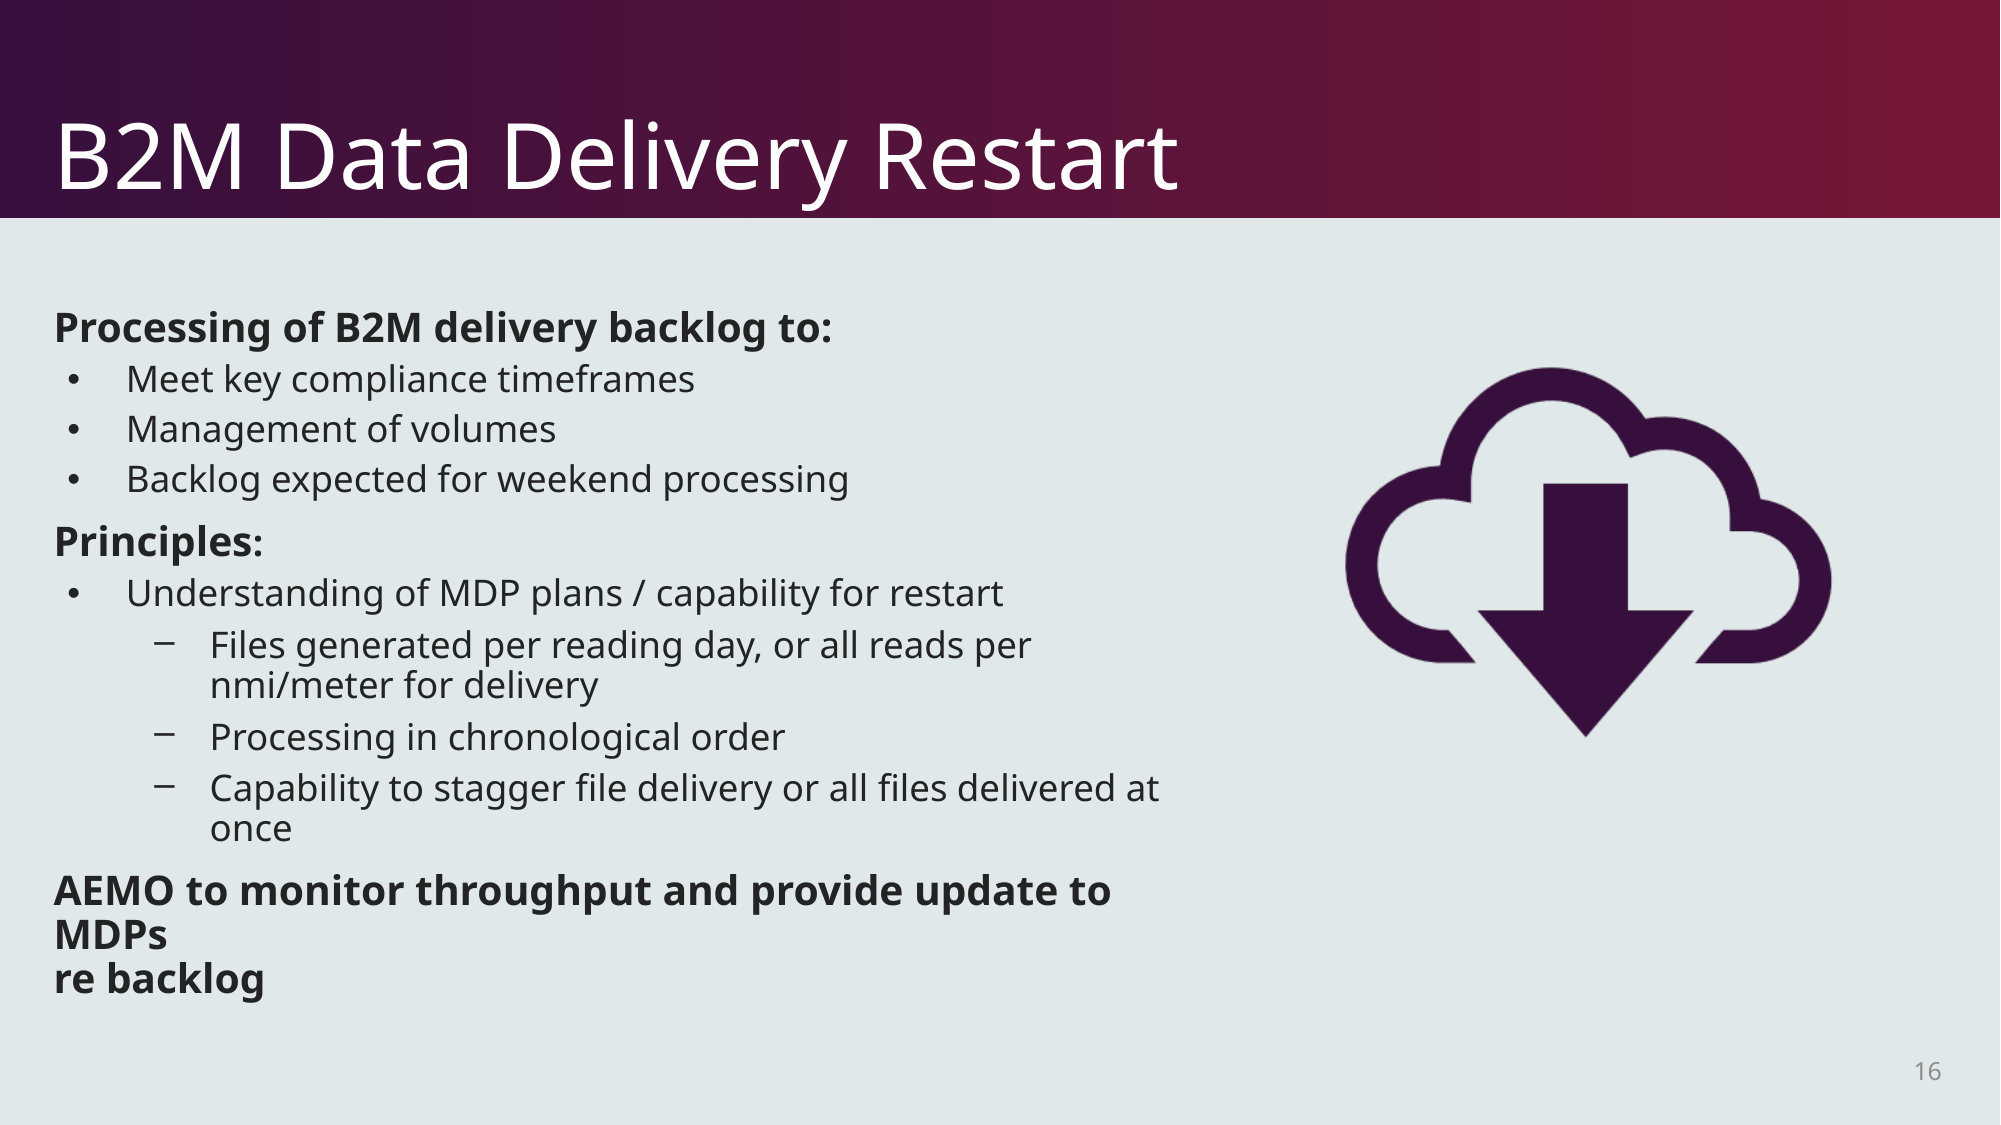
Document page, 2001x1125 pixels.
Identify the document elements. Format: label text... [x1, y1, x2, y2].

slide_number 16 [1862, 1042, 1957, 1103]
list Processing of B2M delivery backlog to: Meet key compliance timeframes Management of volumes Backlog expected for weekend processing Principles: Understanding of MDP plans / capability for restart Files generated per reading day, or all reads per nmi/meter for delivery Processing in chronological order Capability to stagger file delivery or all files delivered at once AEMO to monitor throughput and provide update to MDPs re backlog [38, 299, 1227, 1014]
picture [1335, 299, 1842, 806]
title B2M Data Delivery Restart [38, 22, 1516, 218]
